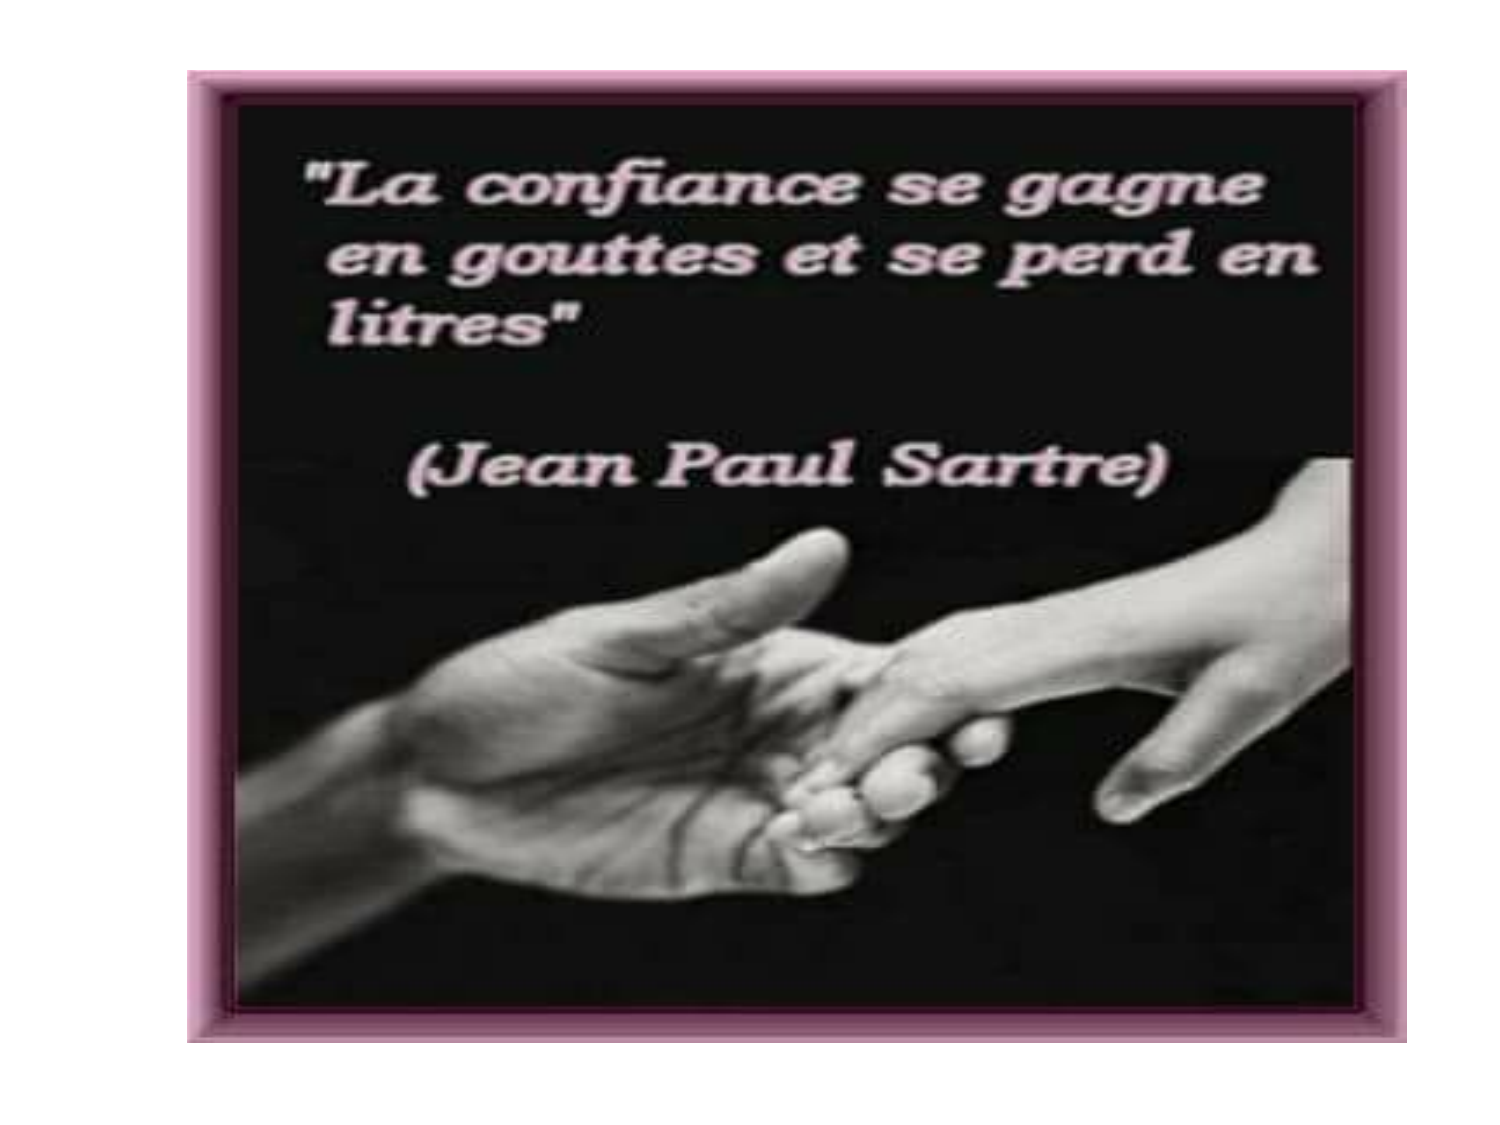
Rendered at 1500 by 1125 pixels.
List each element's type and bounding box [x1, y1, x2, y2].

picture [187, 70, 1407, 1044]
